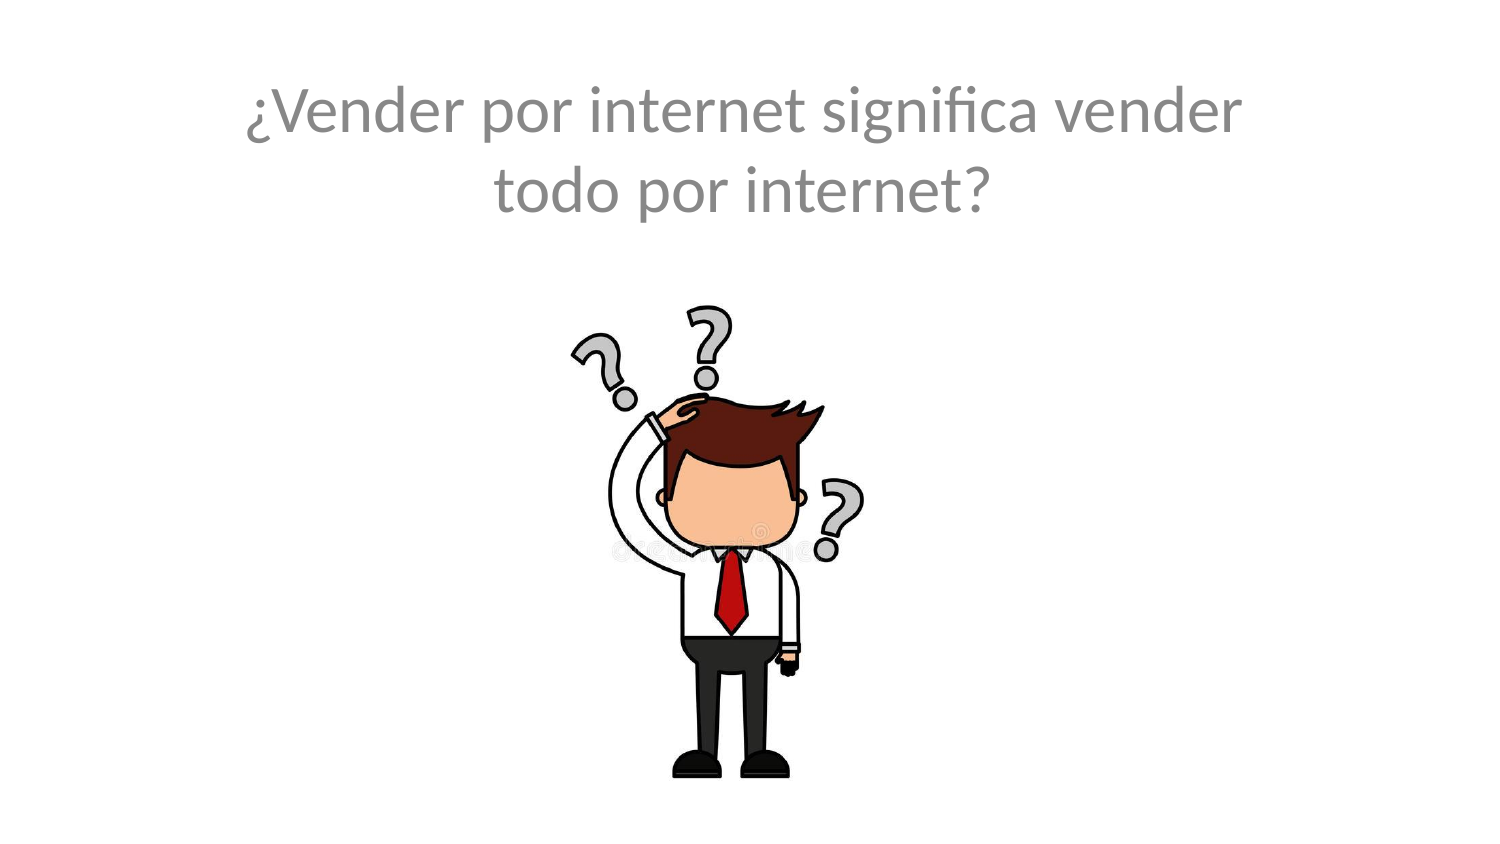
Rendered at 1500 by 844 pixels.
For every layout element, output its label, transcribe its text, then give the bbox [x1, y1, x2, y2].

picture [445, 270, 989, 813]
subtitle ¿Vender por internet significa vender todo por internet? [218, 50, 1269, 267]
